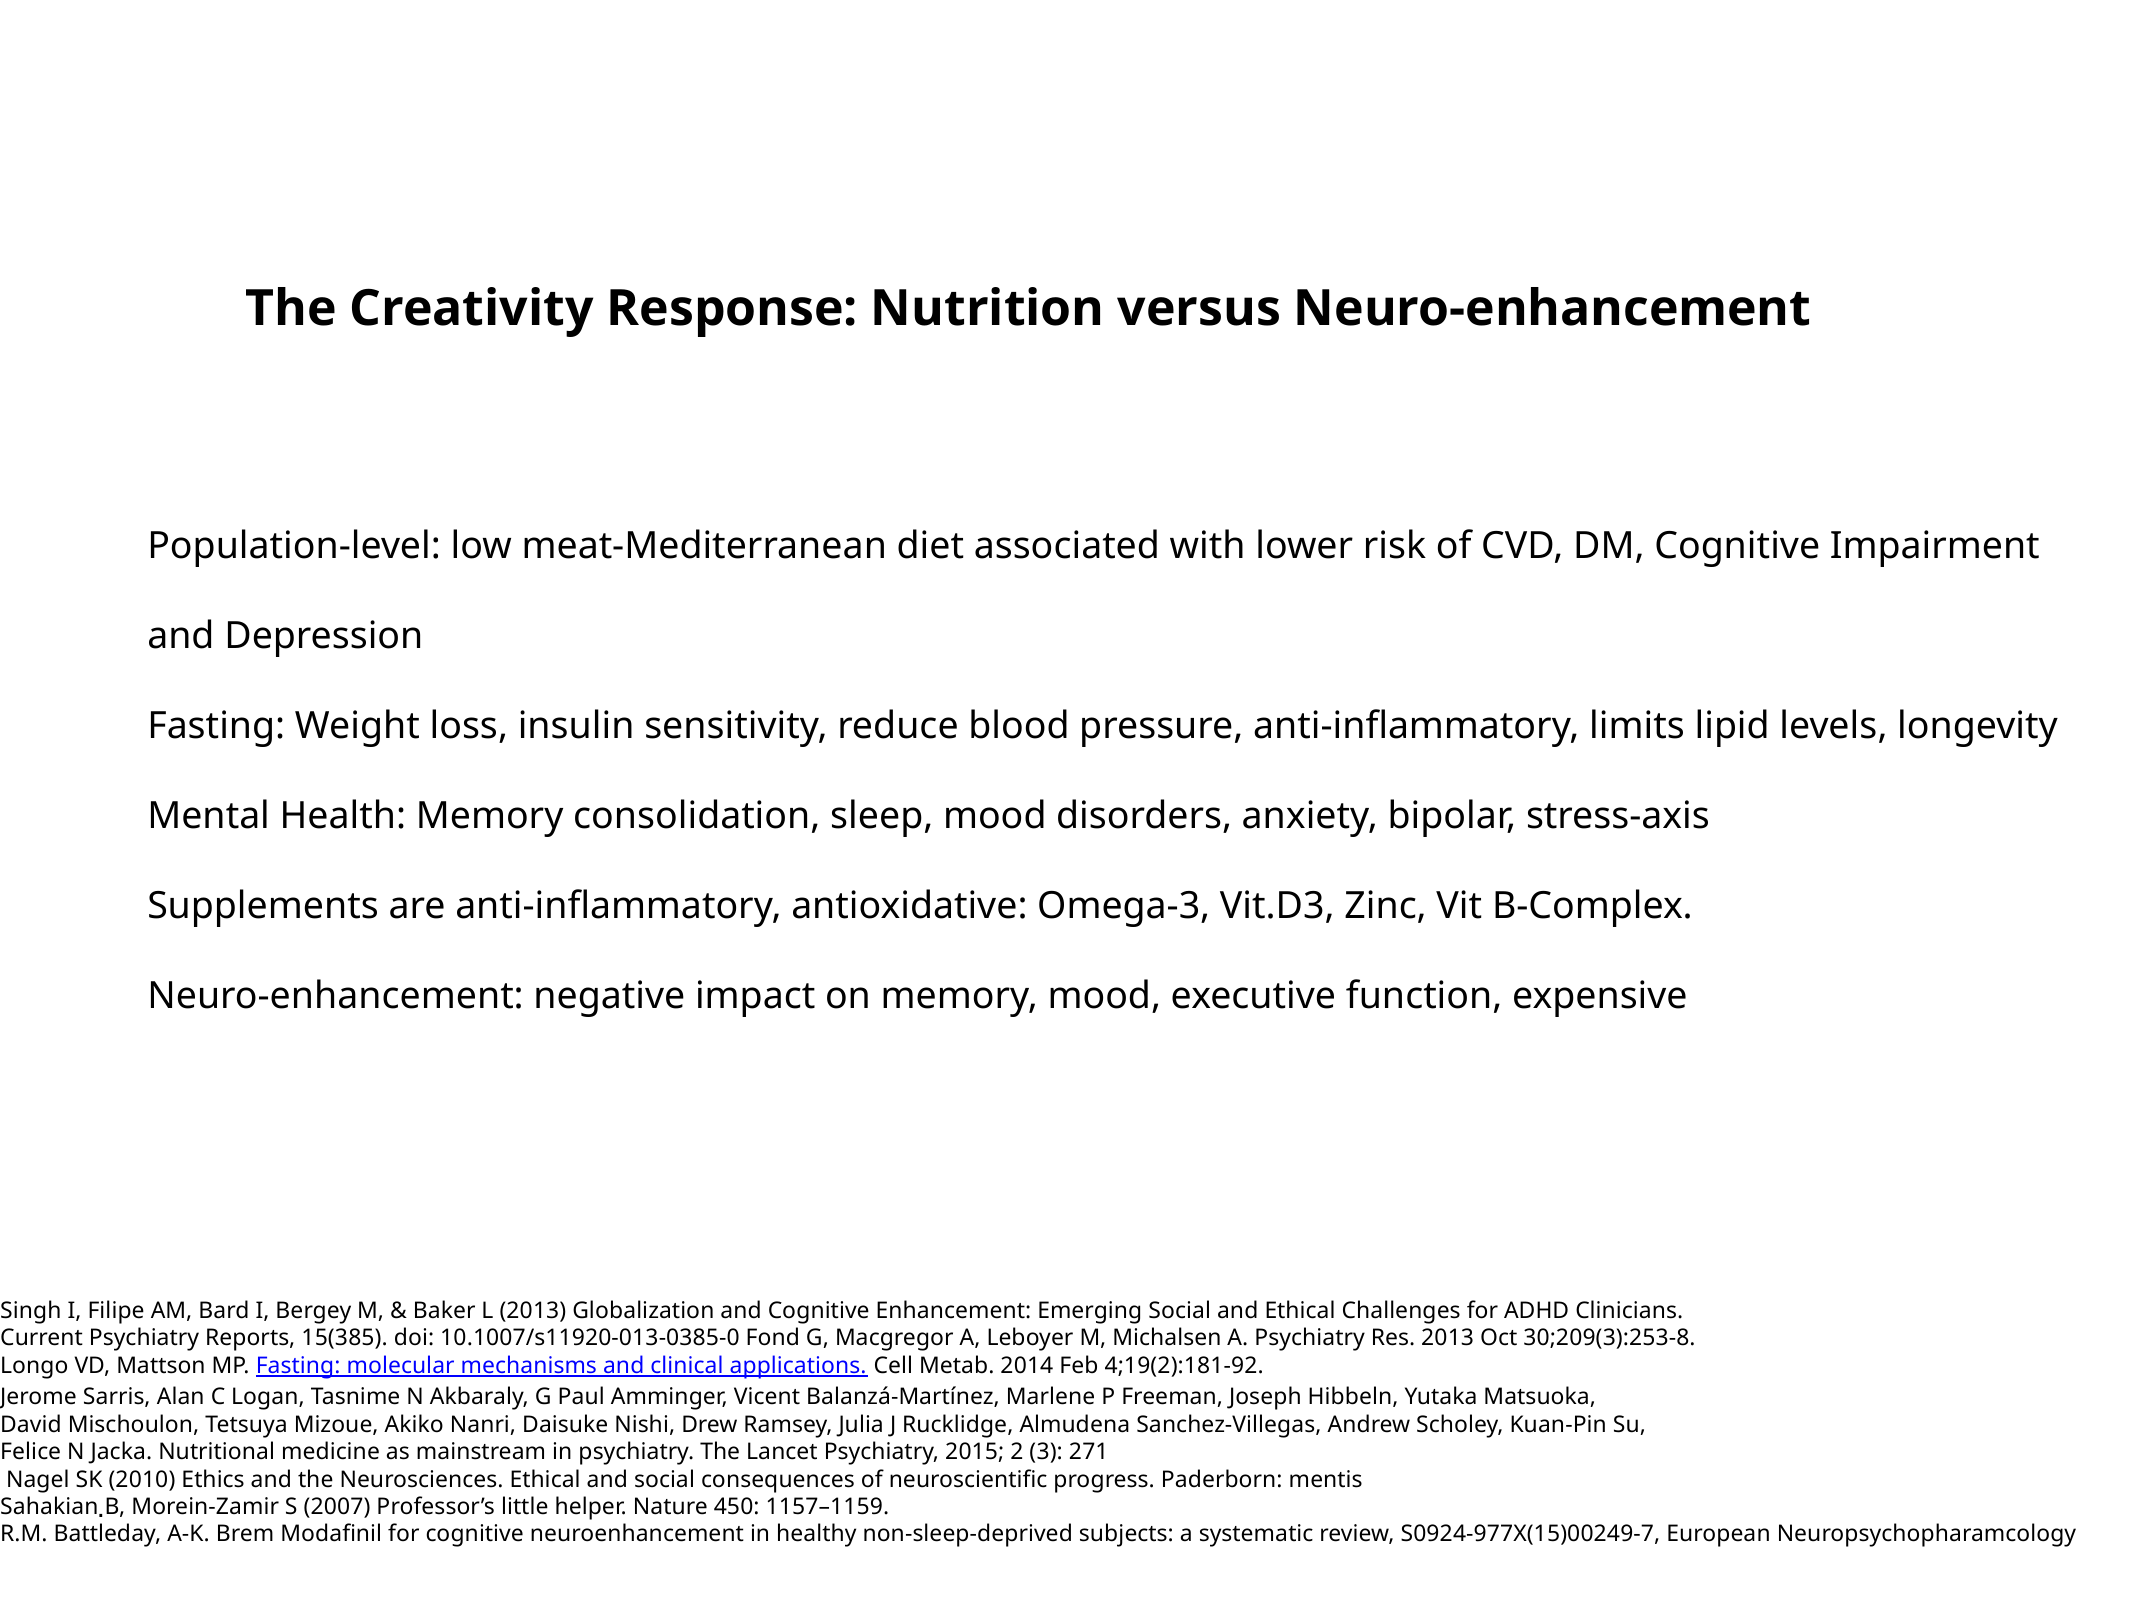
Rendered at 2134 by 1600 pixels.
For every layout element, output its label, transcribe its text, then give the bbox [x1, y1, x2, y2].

text_box . [88, 1480, 114, 1533]
text_box Singh I, Filipe AM, Bard I, Bergey M, & Baker L (2013) Globalization and Cognitive Enhancement: Emerging Social and Ethical Challenges for ADHD Clinicians. Current Psychiatry Reports, 15(385). doi: 10.1007/s11920-013-0385-0 Fond G, Macgregor A, Leboyer M, Michalsen A. Psychiatry Res. 2013 Oct 30;209(3):253-8. Longo VD, Mattson MP. Fasting: molecular mechanisms and clinical applications. Cell Metab. 2014 Feb 4;19(2):181-92. Jerome Sarris, Alan C Logan, Tasnime N Akbaraly, G Paul Amminger, Vicent Balanzá-Martínez, Marlene P Freeman, Joseph Hibbeln, Yutaka Matsuoka, David Mischoulon, Tetsuya Mizoue, Akiko Nanri, Daisuke Nishi, Drew Ramsey, Julia J Rucklidge, Almudena Sanchez-Villegas, Andrew Scholey, Kuan-Pin Su, Felice N Jacka. Nutritional medicine as mainstream in psychiatry. The Lancet Psychiatry, 2015; 2 (3): 271 Nagel SK (2010) Ethics and the Neurosciences. Ethical and social consequences of neuroscientific progress. Paderborn: mentis Sahakian B, Morein-Zamir S (2007) Professor’s little helper. Nature 450: 1157–1159. R.M. Battleday, A-K. Brem Modafinil for cognitive neuroenhancement in healthy non-sleep-deprived subjects: a systematic review, S0924-977X(15)00249-7, European Neuropsychopharamcology [0, 1287, 2088, 1555]
text_box The Creativity Response: Nutrition versus Neuro-enhancement [245, 275, 1813, 396]
text_box Population-level: low meat-Mediterranean diet associated with lower risk of CVD, DM, Cognitive Impairment and Depression Fasting: Weight loss, insulin sensitivity, reduce blood pressure, anti-inflammatory, limits lipid levels, longevity Mental Health: Memory consolidation, sleep, mood disorders, anxiety, bipolar, stress-axis Supplements are anti-inflammatory, antioxidative: Omega-3, Vit.D3, Zinc, Vit B-Complex. Neuro-enhancement: negative impact on memory, mood, executive function, expensive [147, 475, 2082, 1016]
